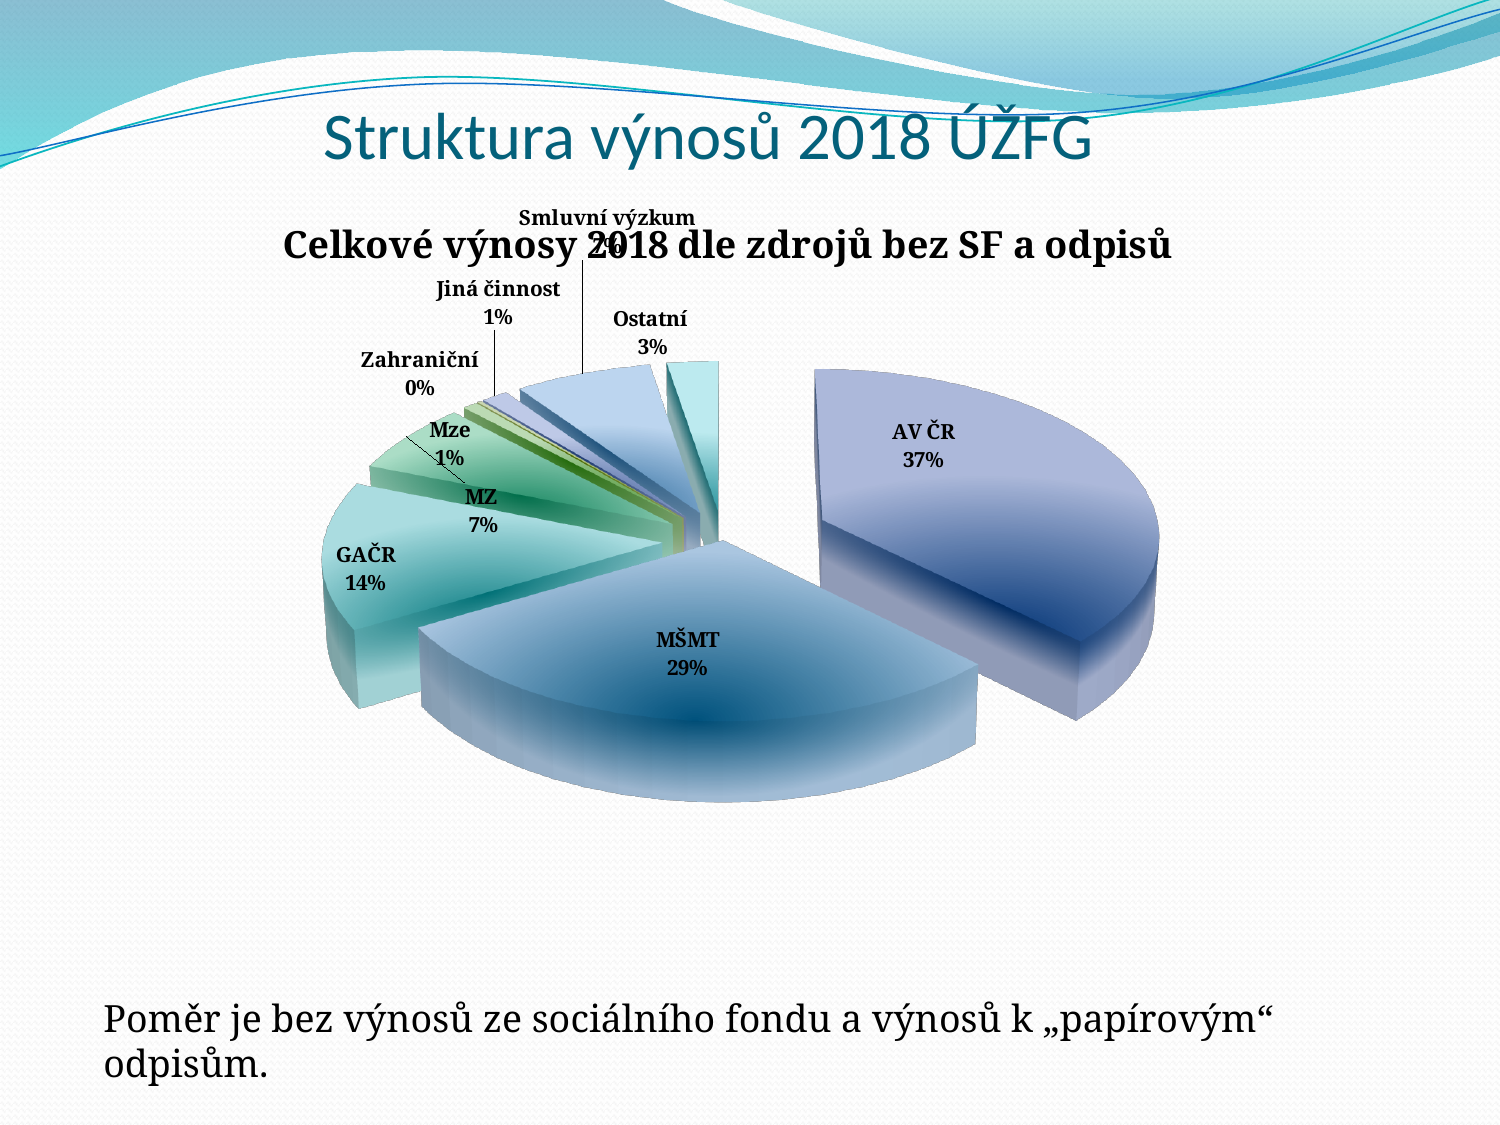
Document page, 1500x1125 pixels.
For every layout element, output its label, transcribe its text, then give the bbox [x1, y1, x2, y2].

title Struktura výnosů 2018 ÚŽFG [29, 30, 1388, 173]
chart [52, 184, 1404, 905]
text_box Poměr je bez výnosů ze sociálního fondu a výnosů k „papírovým“ odpisům. [88, 987, 1424, 1093]
